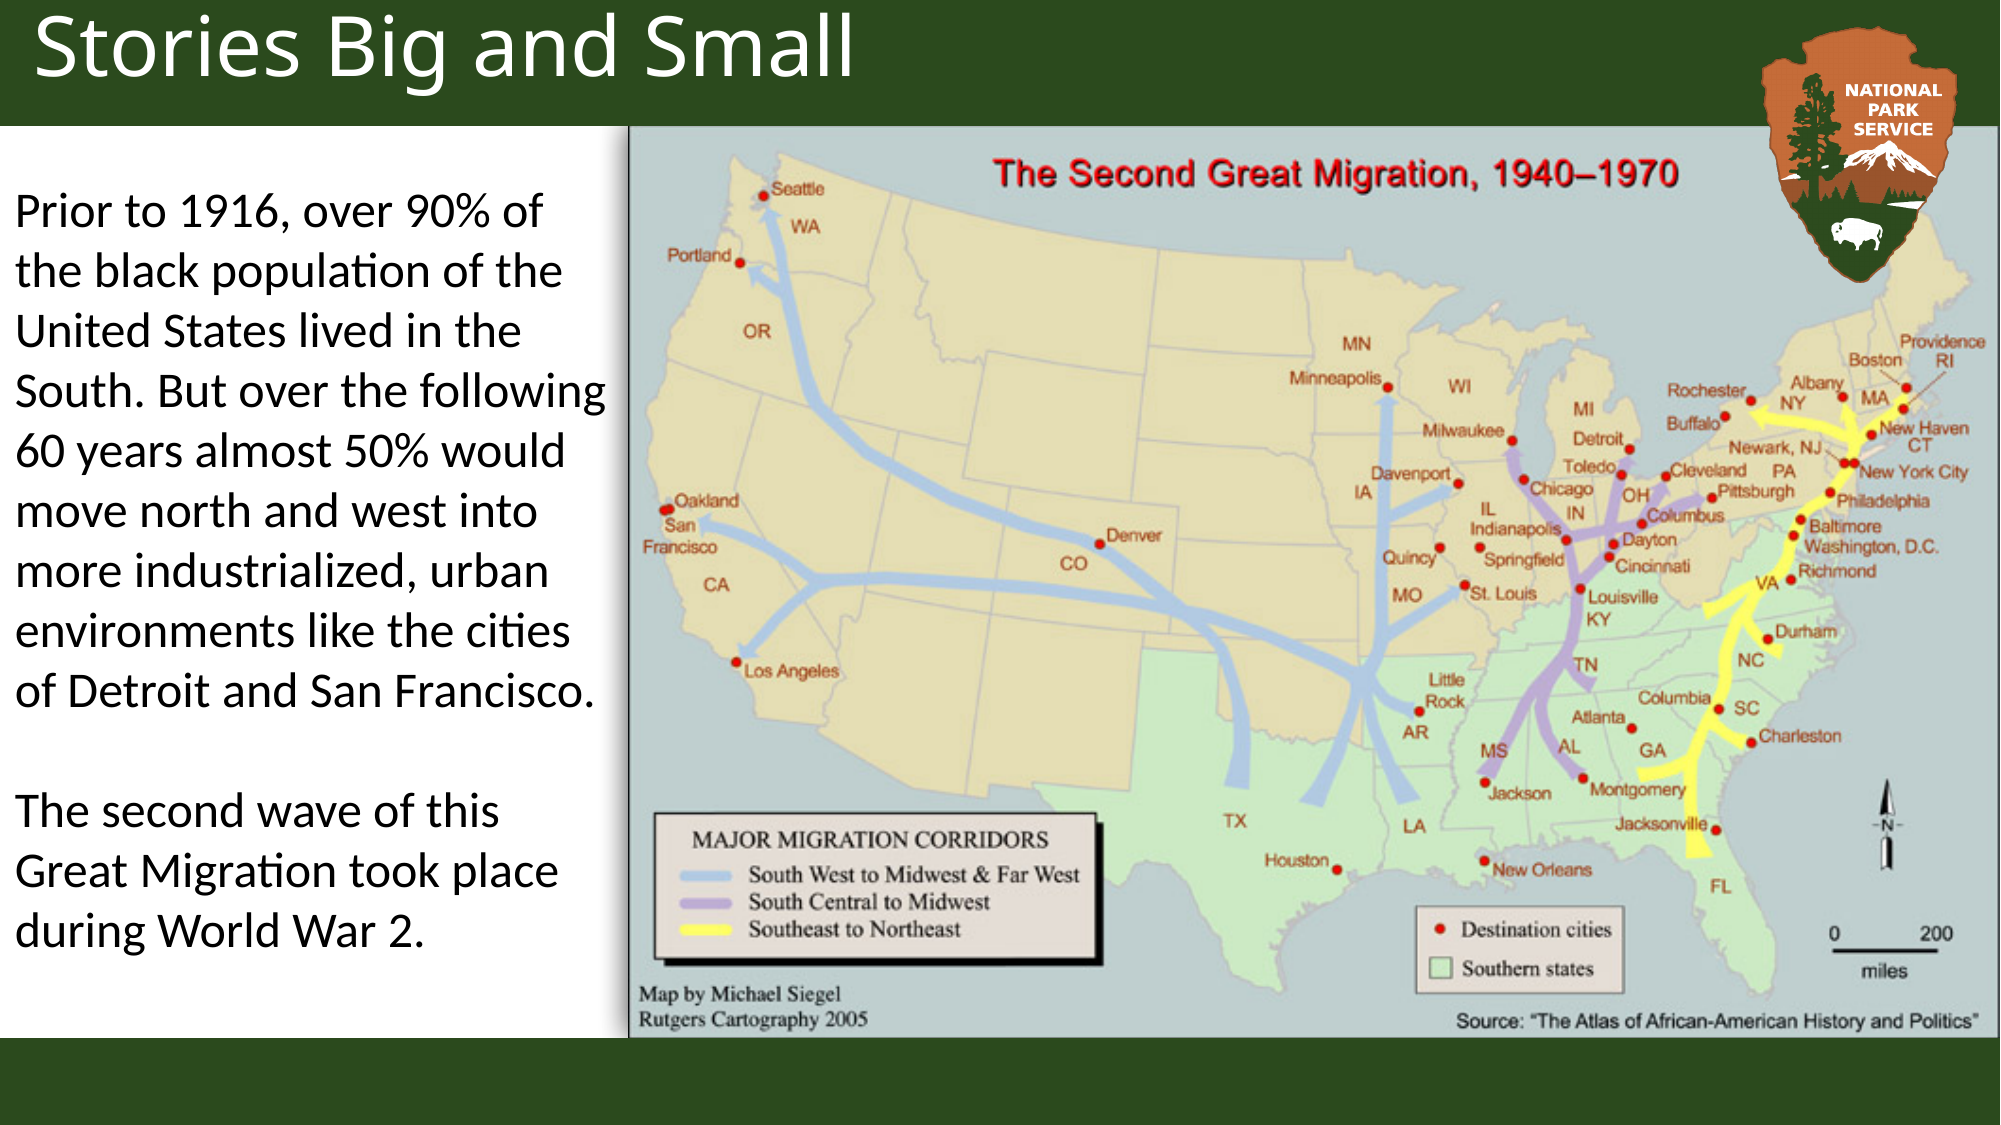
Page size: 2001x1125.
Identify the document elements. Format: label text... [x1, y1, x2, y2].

title Stories Big and Small [0, 0, 2000, 126]
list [628, 124, 2000, 1040]
text_box [0, 1038, 2000, 1125]
text_box Prior to 1916, over 90% of the black population of the United States lived in the South. But over the following 60 years almost 50% would move north and west into more industrialized, urban environments like the cities of Detroit and San Francisco. The second wave of this Great Migration took place during World War 2. [0, 126, 607, 965]
picture [1761, 26, 1958, 283]
